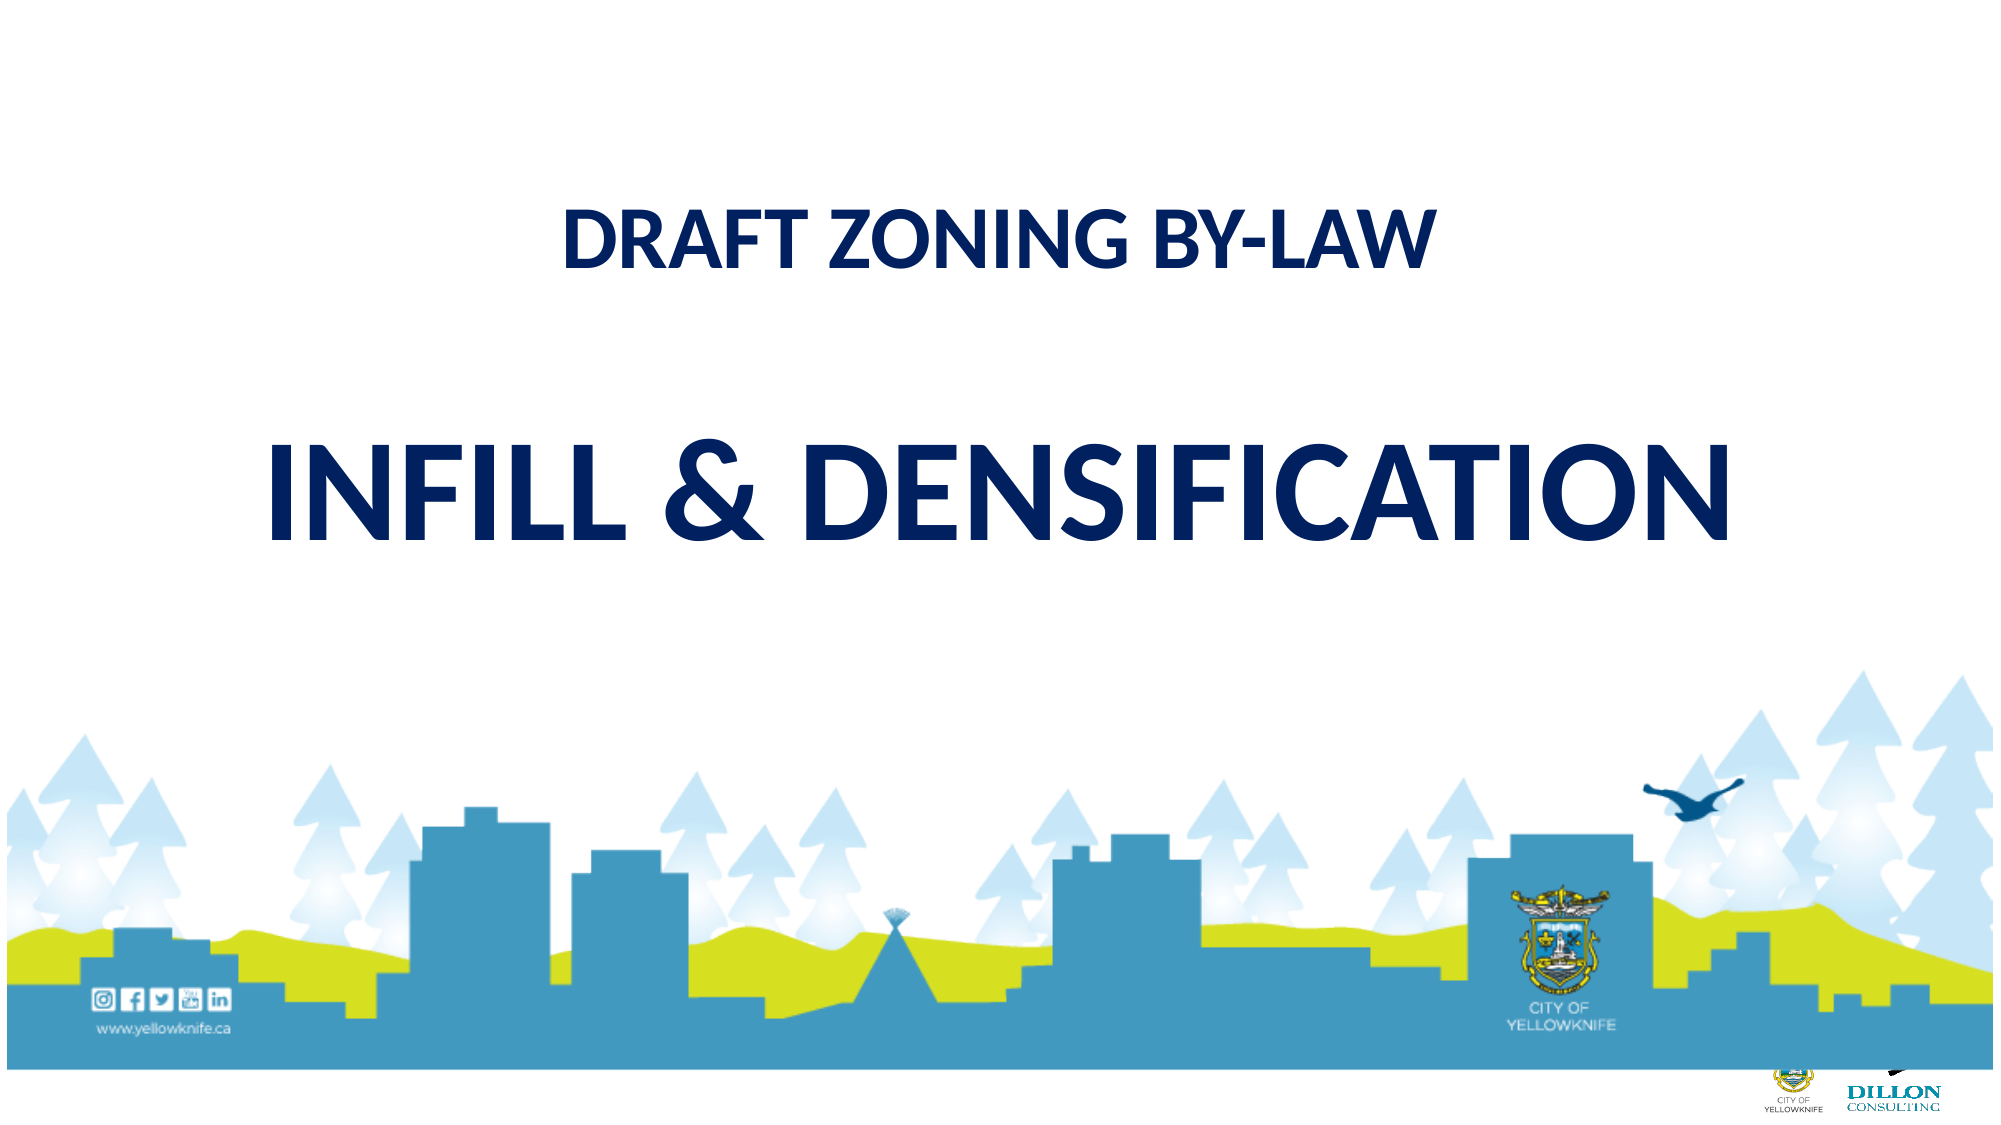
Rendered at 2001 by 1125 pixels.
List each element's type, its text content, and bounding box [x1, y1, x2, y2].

picture [7, 621, 1993, 1115]
text_box DRAFT ZONING BY-LAW INFILL & DENSIFICATION [242, 170, 1758, 621]
